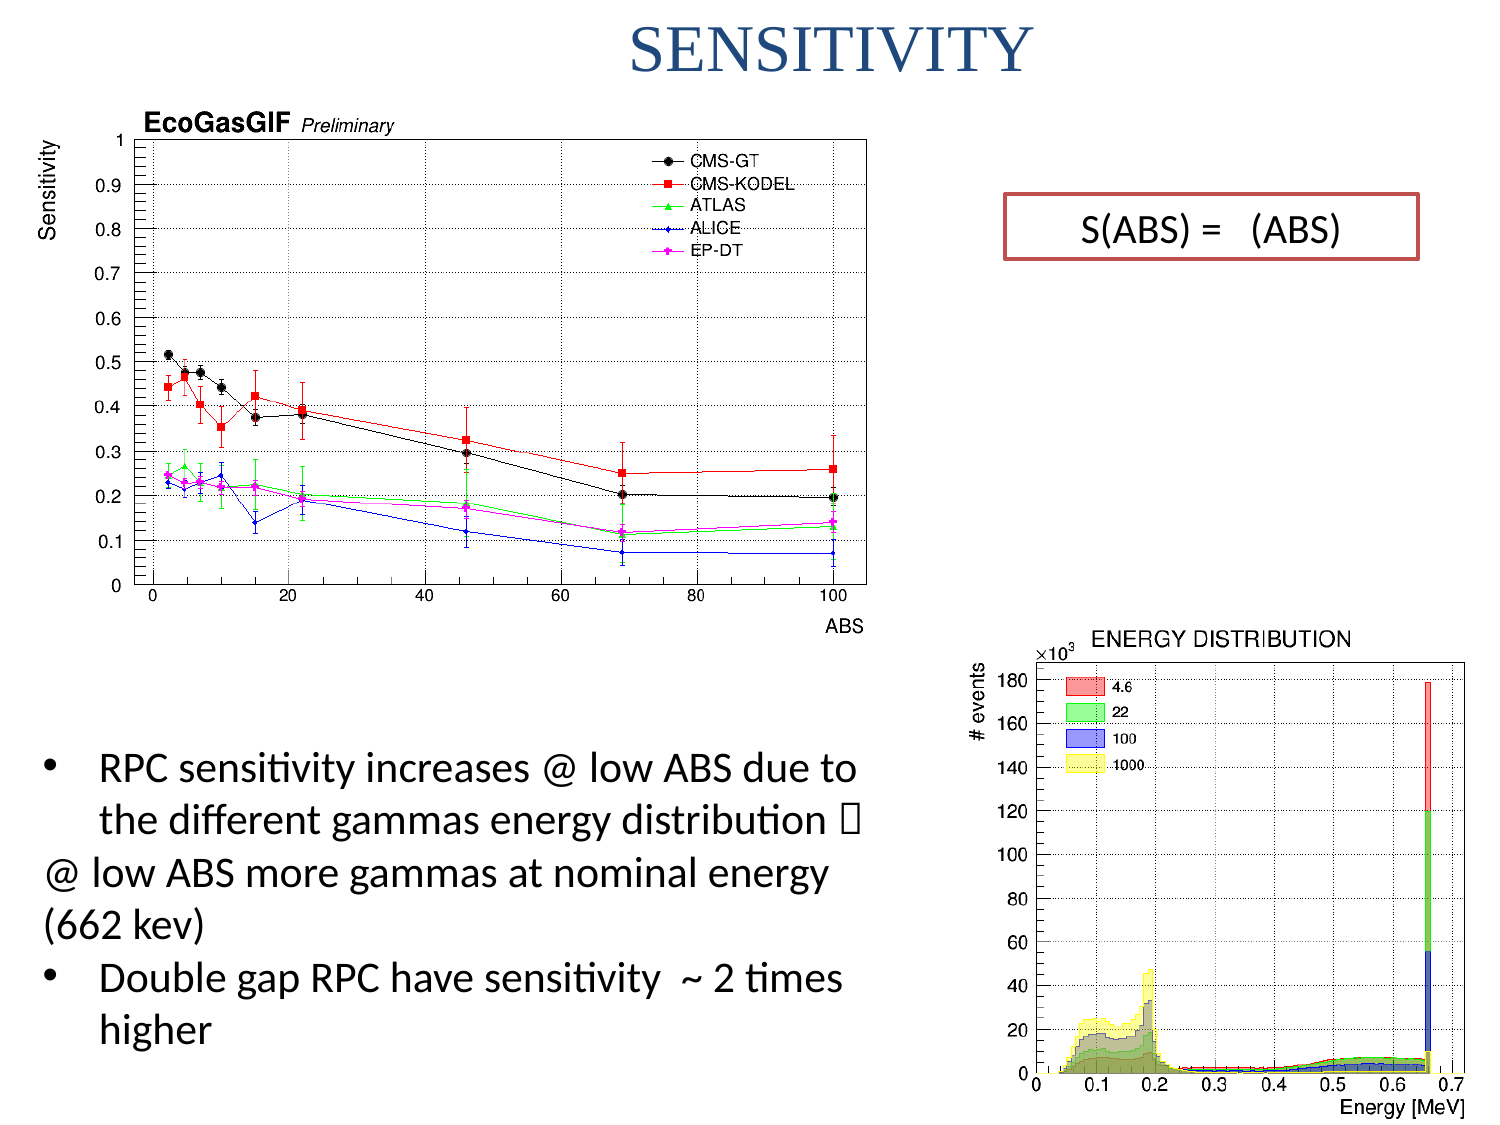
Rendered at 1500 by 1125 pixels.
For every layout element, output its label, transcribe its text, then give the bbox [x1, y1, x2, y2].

picture [950, 621, 1491, 1121]
text_box SENSITIVITY [218, 0, 1447, 94]
picture [29, 93, 910, 657]
text_box RPC sensitivity increases @ low ABS due to the different gammas energy distribution  @ low ABS more gammas at nominal energy (662 kev) Double gap RPC have sensitivity ~ 2 times higher [27, 730, 928, 1061]
